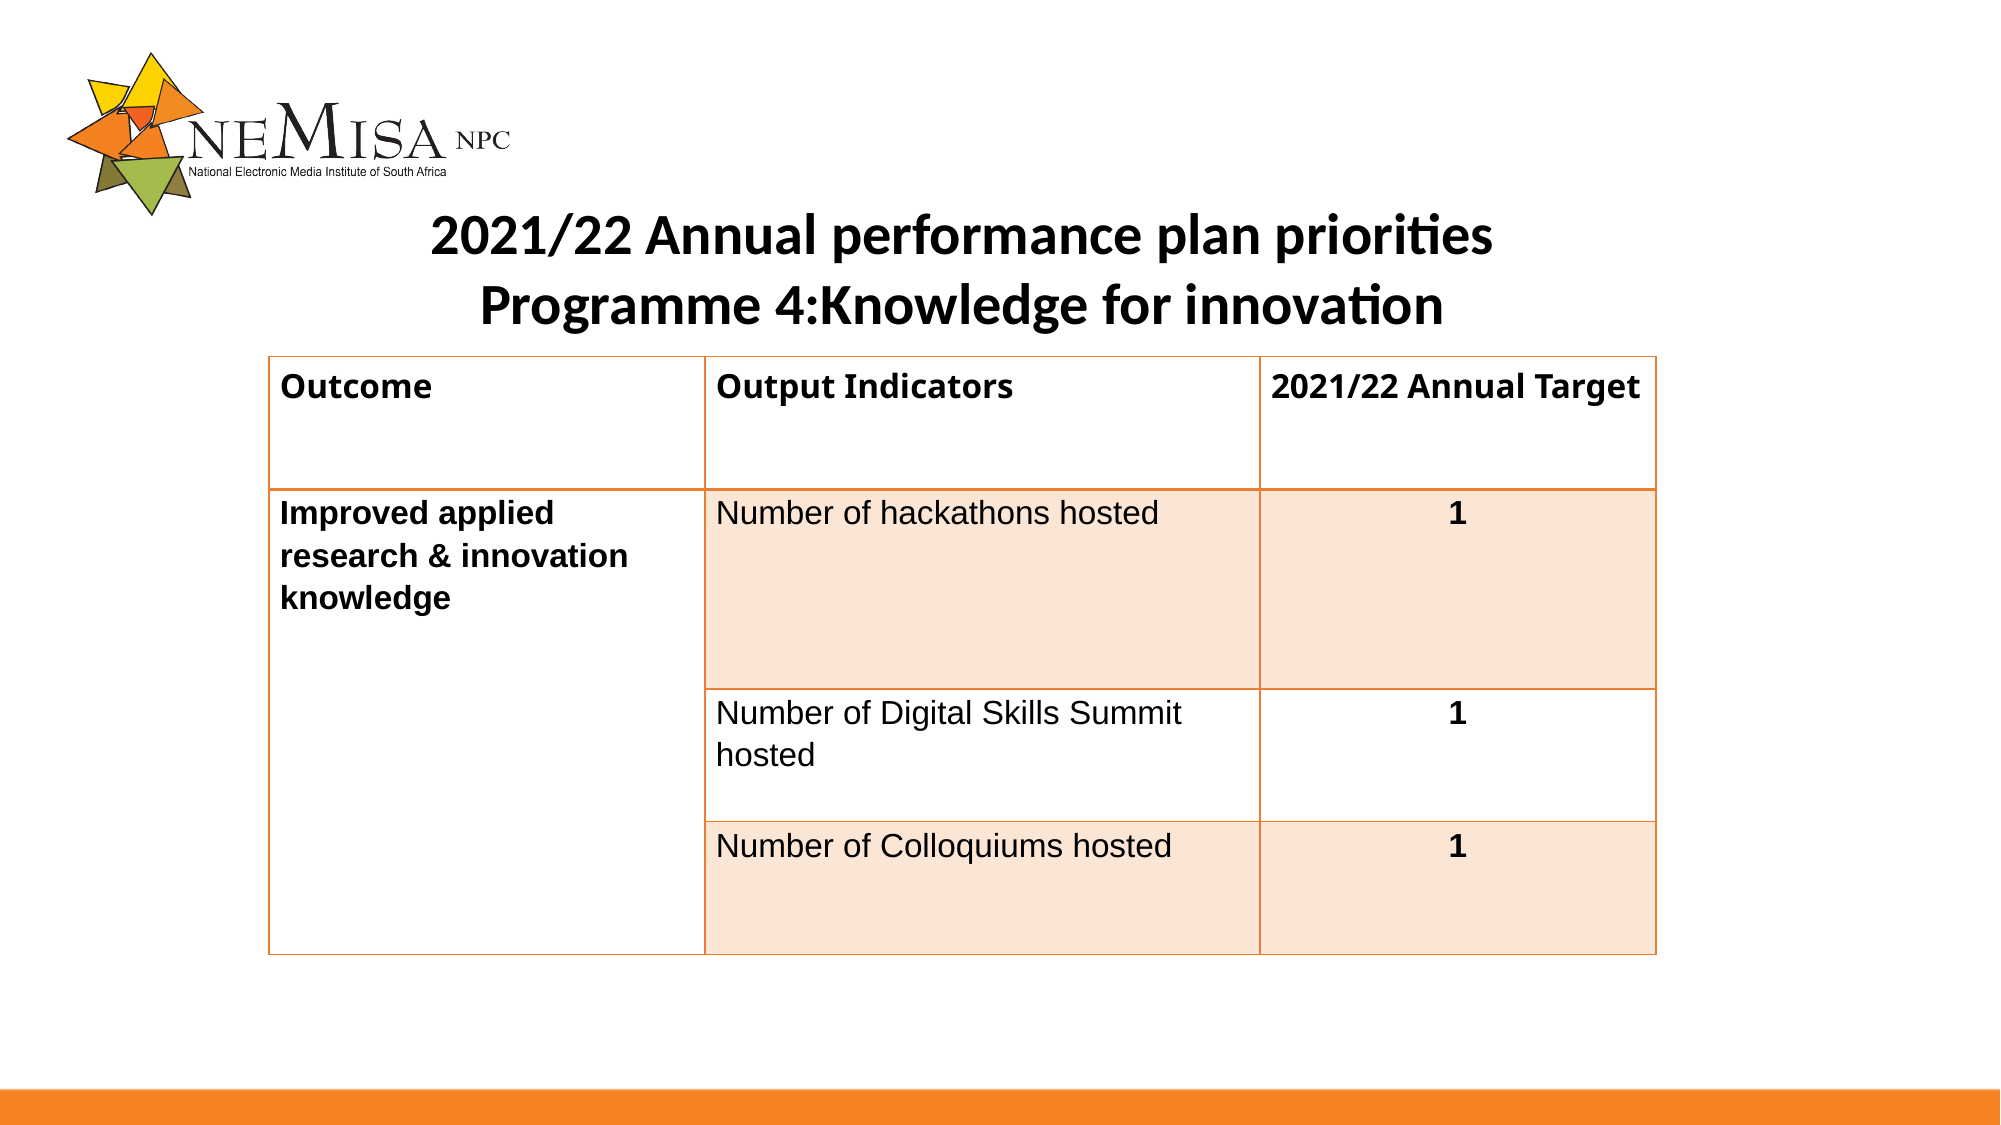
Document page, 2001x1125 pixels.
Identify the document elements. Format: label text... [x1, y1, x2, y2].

picture [38, 34, 530, 235]
table_header Output Indicators [706, 357, 1259, 488]
table_cell Number of hackathons hosted [706, 491, 1259, 688]
table_header Outcome [270, 357, 704, 488]
table_cell Improved applied research & innovation knowledge [270, 491, 704, 954]
text_box 2021/22 Annual performance plan priorities Programme 4:Knowledge for innovation [38, 189, 1887, 594]
table_cell Number of Digital Skills Summit hosted [706, 690, 1259, 821]
text_box [0, 1075, 2000, 1125]
table_cell 1 [1261, 690, 1655, 821]
table_cell Number of Colloquiums hosted [706, 822, 1259, 954]
table_header 2021/22 Annual Target [1261, 357, 1655, 488]
table_cell 1 [1261, 491, 1655, 688]
table_cell 1 [1261, 822, 1655, 954]
